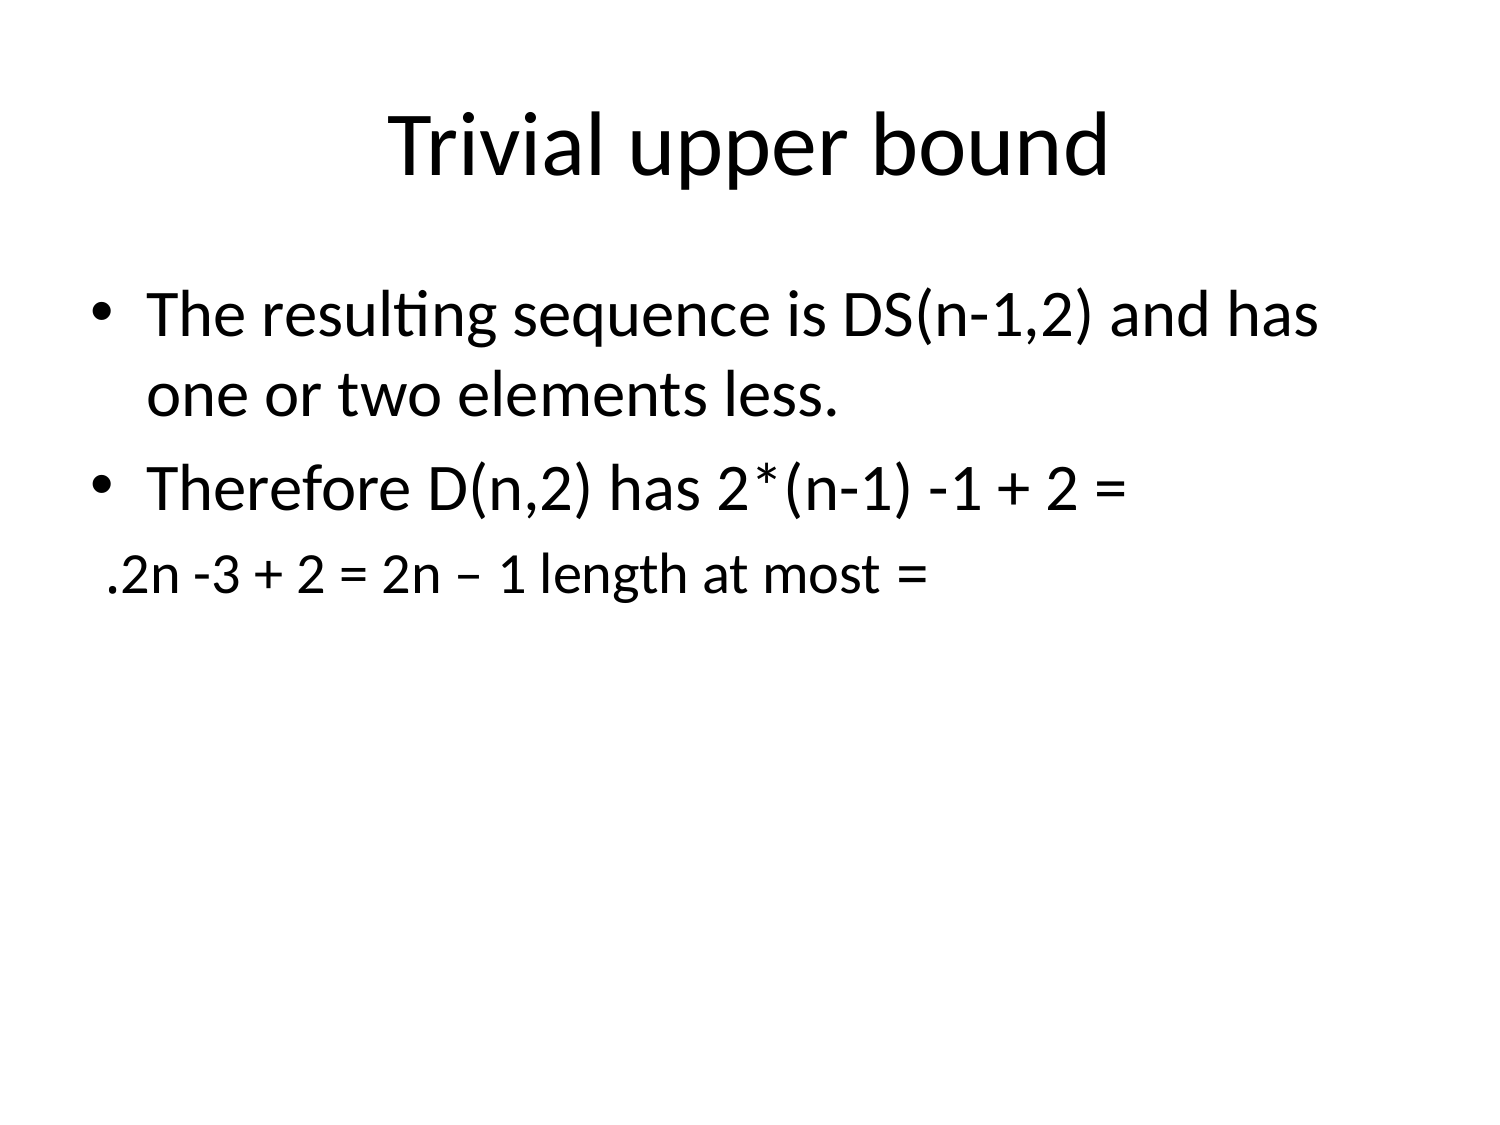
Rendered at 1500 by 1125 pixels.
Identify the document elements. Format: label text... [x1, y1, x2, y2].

list The resulting sequence is DS(n-1,2) and has one or two elements less. Therefore D(n,2) has 2*(n-1) -1 + 2 = = 2n -3 + 2 = 2n – 1 length at most. [75, 262, 1425, 1005]
title Trivial upper bound [75, 45, 1425, 233]
